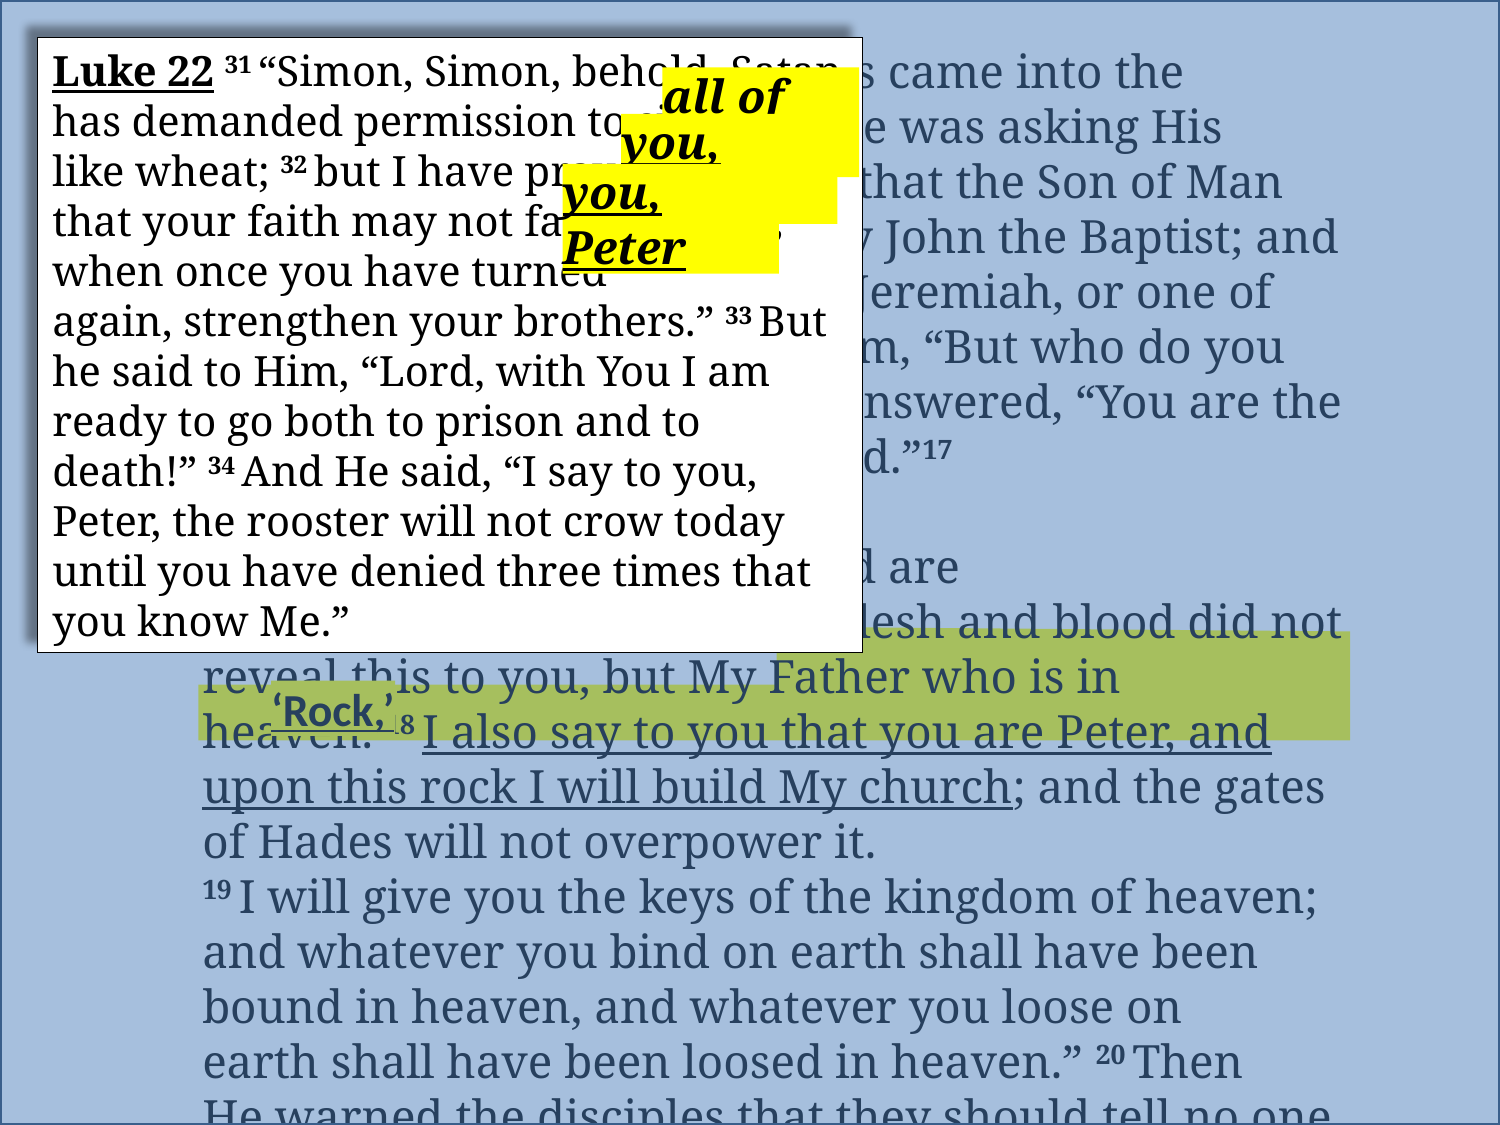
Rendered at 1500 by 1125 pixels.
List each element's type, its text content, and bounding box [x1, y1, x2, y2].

text_box [0, 0, 1500, 1125]
text_box all of you [662, 67, 860, 178]
text_box Luke 22 31 “Simon, Simon, behold, Satan has demanded permission to sift you like wheat; 32 but I have prayed for you, that your faith may not fail; and you, when once you have turned again, strengthen your brothers.” 33 But he said to Him, “Lord, with You I am ready to go both to prison and to death!” 34 And He said, “I say to you, Peter, the rooster will not crow today until you have denied three times that you know Me.” [37, 37, 863, 653]
text_box you, Peter [562, 163, 779, 274]
text_box you, Peter [621, 113, 838, 224]
